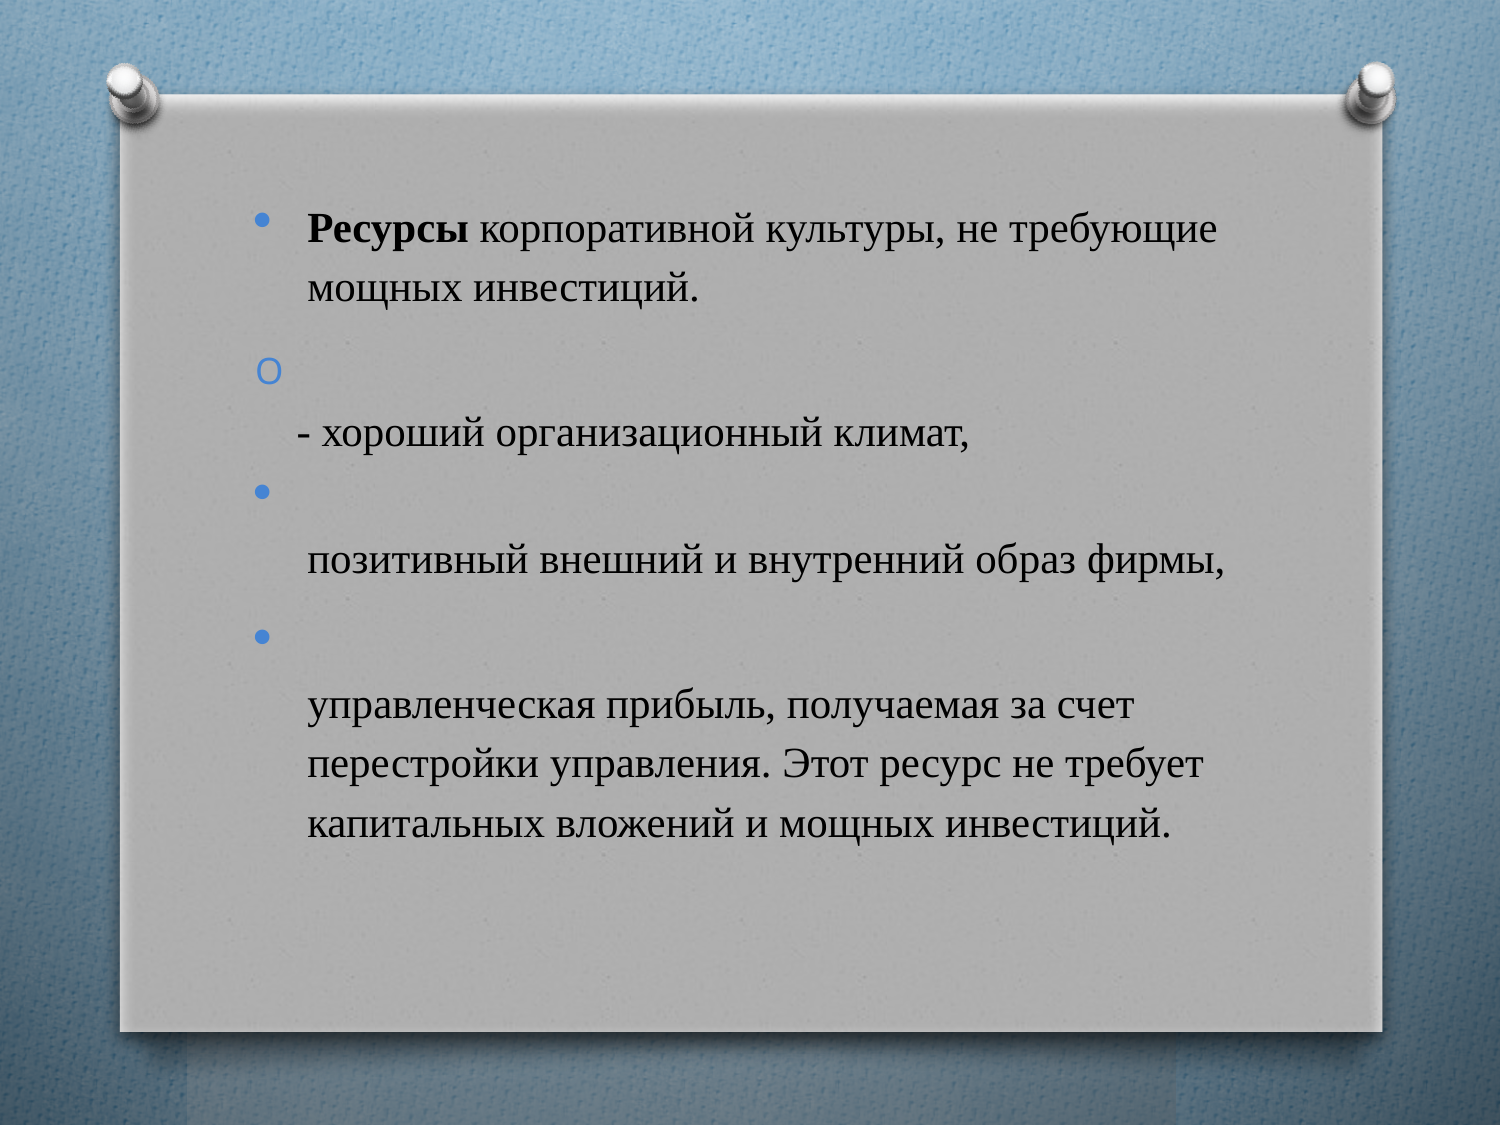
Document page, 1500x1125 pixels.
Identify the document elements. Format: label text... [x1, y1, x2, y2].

picture [1317, 35, 1439, 156]
list Ресурсы корпоративной культуры, не требующие мощных инвестиций. - хороший орга­низационный климат, позитивный внешний и внутренний образ фирмы, управленческая прибыль, получаемая за счет перестройки управления. Этот ресурс не требует капитальных вложений и мощных инвестиций. [240, 184, 1257, 939]
picture [75, 29, 198, 153]
